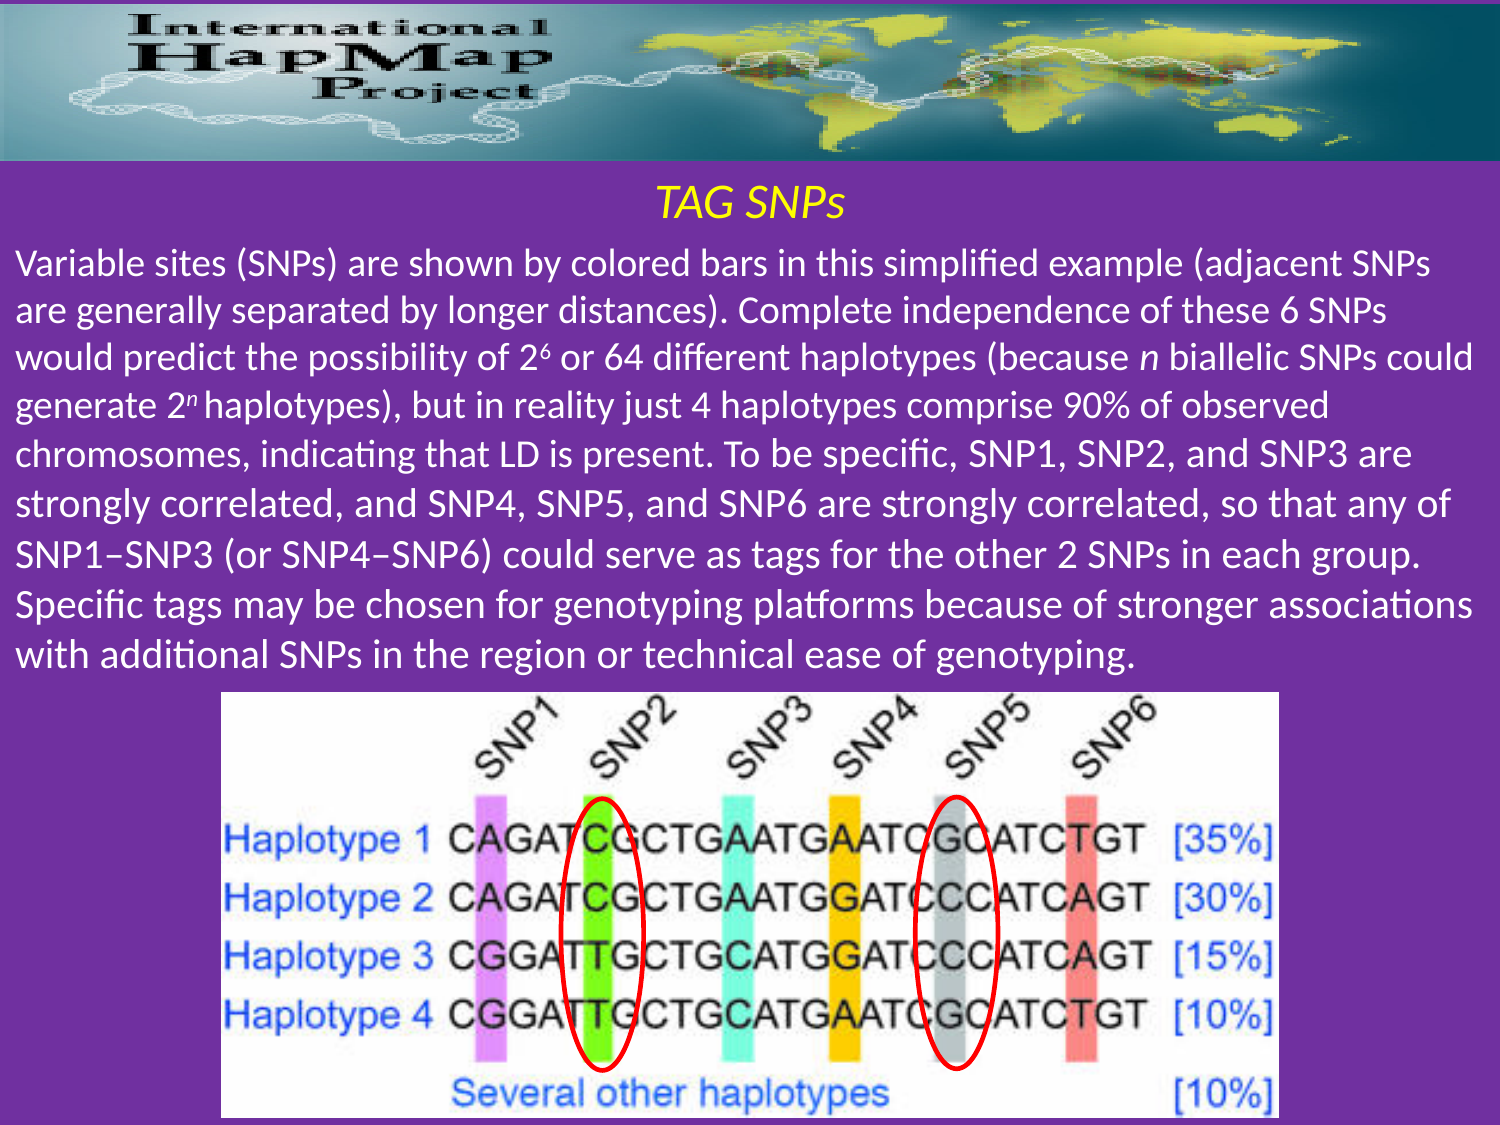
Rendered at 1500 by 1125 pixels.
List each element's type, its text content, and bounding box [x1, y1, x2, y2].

list TAG SNPs Variable sites (SNPs) are shown by colored bars in this simplified example (adjacent SNPs are generally separated by longer distances). Complete independence of these 6 SNPs would predict the possibility of 26 or 64 different haplotypes (because n biallelic SNPs could generate 2n haplotypes), but in reality just 4 haplotypes comprise 90% of observed chromosomes, indicating that LD is present. To be specific, SNP1, SNP2, and SNP3 are strongly correlated, and SNP4, SNP5, and SNP6 are strongly correlated, so that any of SNP1–SNP3 (or SNP4–SNP6) could serve as tags for the other 2 SNPs in each group. Specific tags may be chosen for genotyping platforms because of stronger associations with additional SNPs in the region or technical ease of genotyping. [0, 167, 1500, 1055]
picture [221, 692, 1279, 1118]
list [0, 4, 1500, 162]
